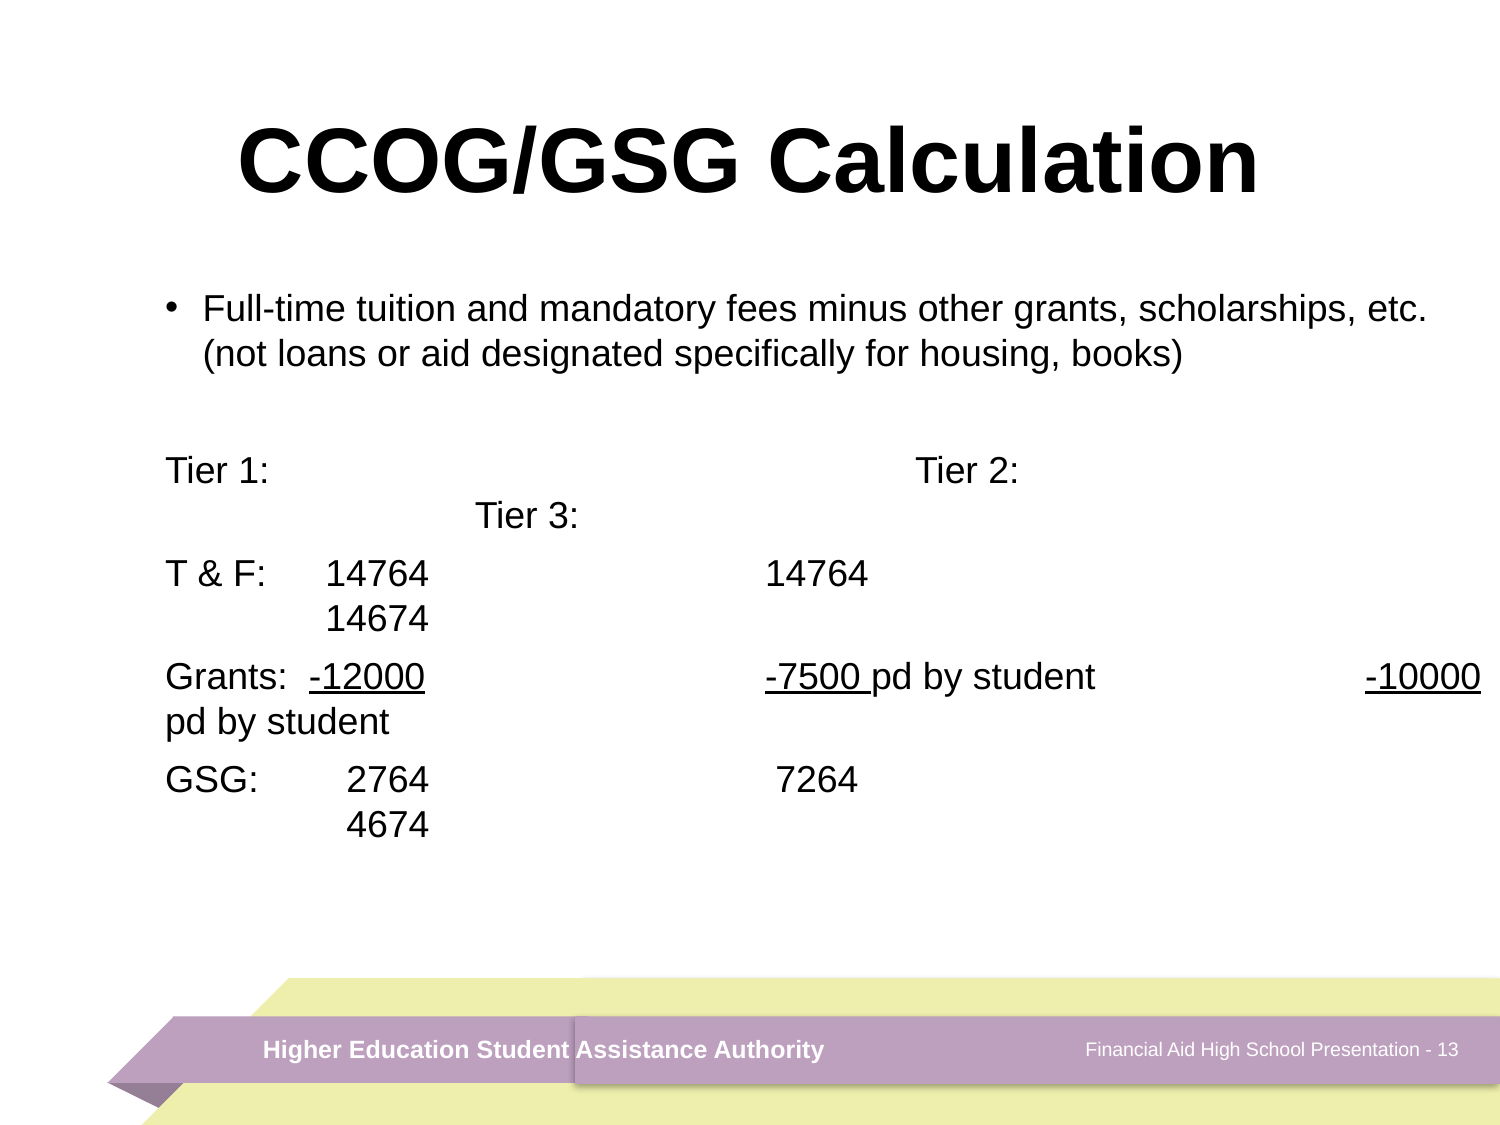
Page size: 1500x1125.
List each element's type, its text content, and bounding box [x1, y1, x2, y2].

footer Higher Education Student Assistance Authority [247, 1018, 896, 1079]
list Full-time tuition and mandatory fees minus other grants, scholarships, etc. (not loans or aid designated specifically for housing, books) Tier 1: Tier 2: Tier 3: T & F: 14764 14764 14674 Grants: -12000 -7500 pd by student -10000 pd by student GSG: 2764 7264 4674 [0, 218, 1500, 970]
slide_number Financial Aid High School Presentation - 13 [1023, 1018, 1474, 1079]
title CCOG/GSG Calculation [75, 62, 1425, 250]
